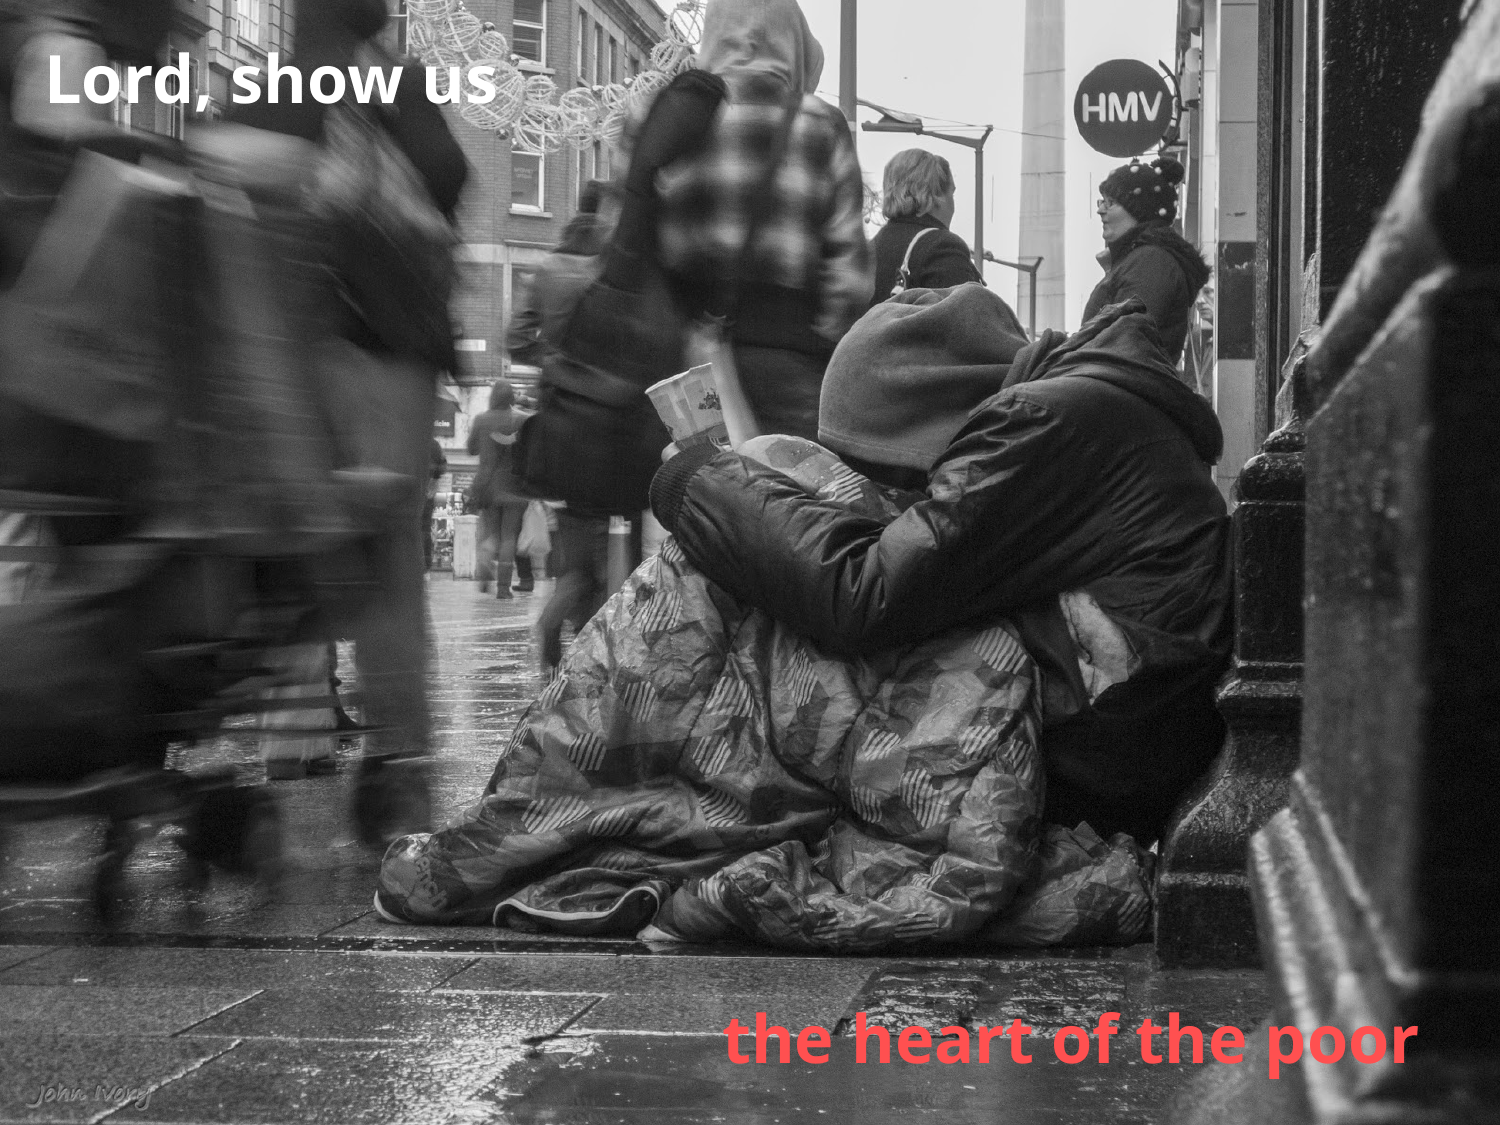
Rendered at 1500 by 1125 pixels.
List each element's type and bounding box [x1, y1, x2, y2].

list [0, 0, 1500, 1125]
